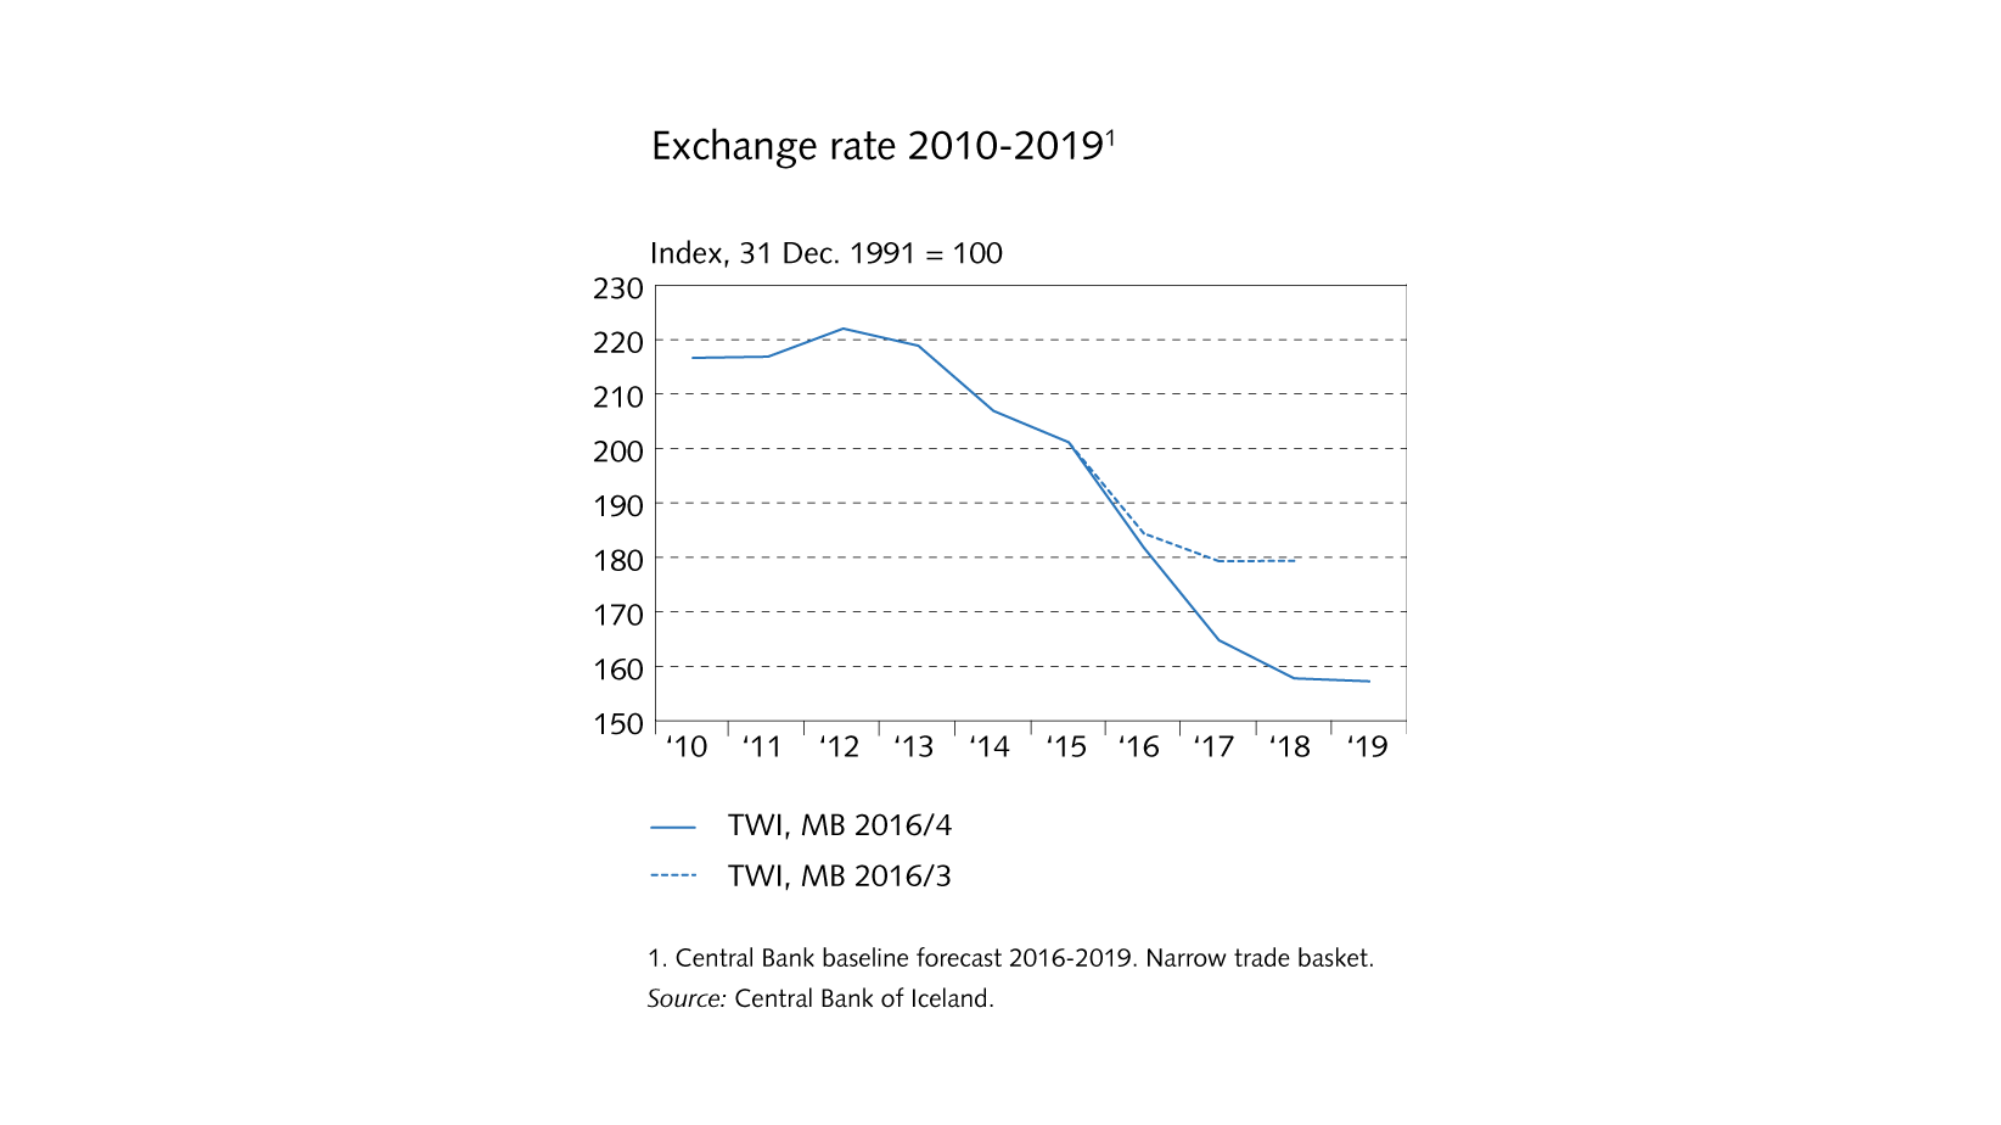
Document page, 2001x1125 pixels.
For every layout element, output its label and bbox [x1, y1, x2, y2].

picture [593, 112, 1407, 1013]
